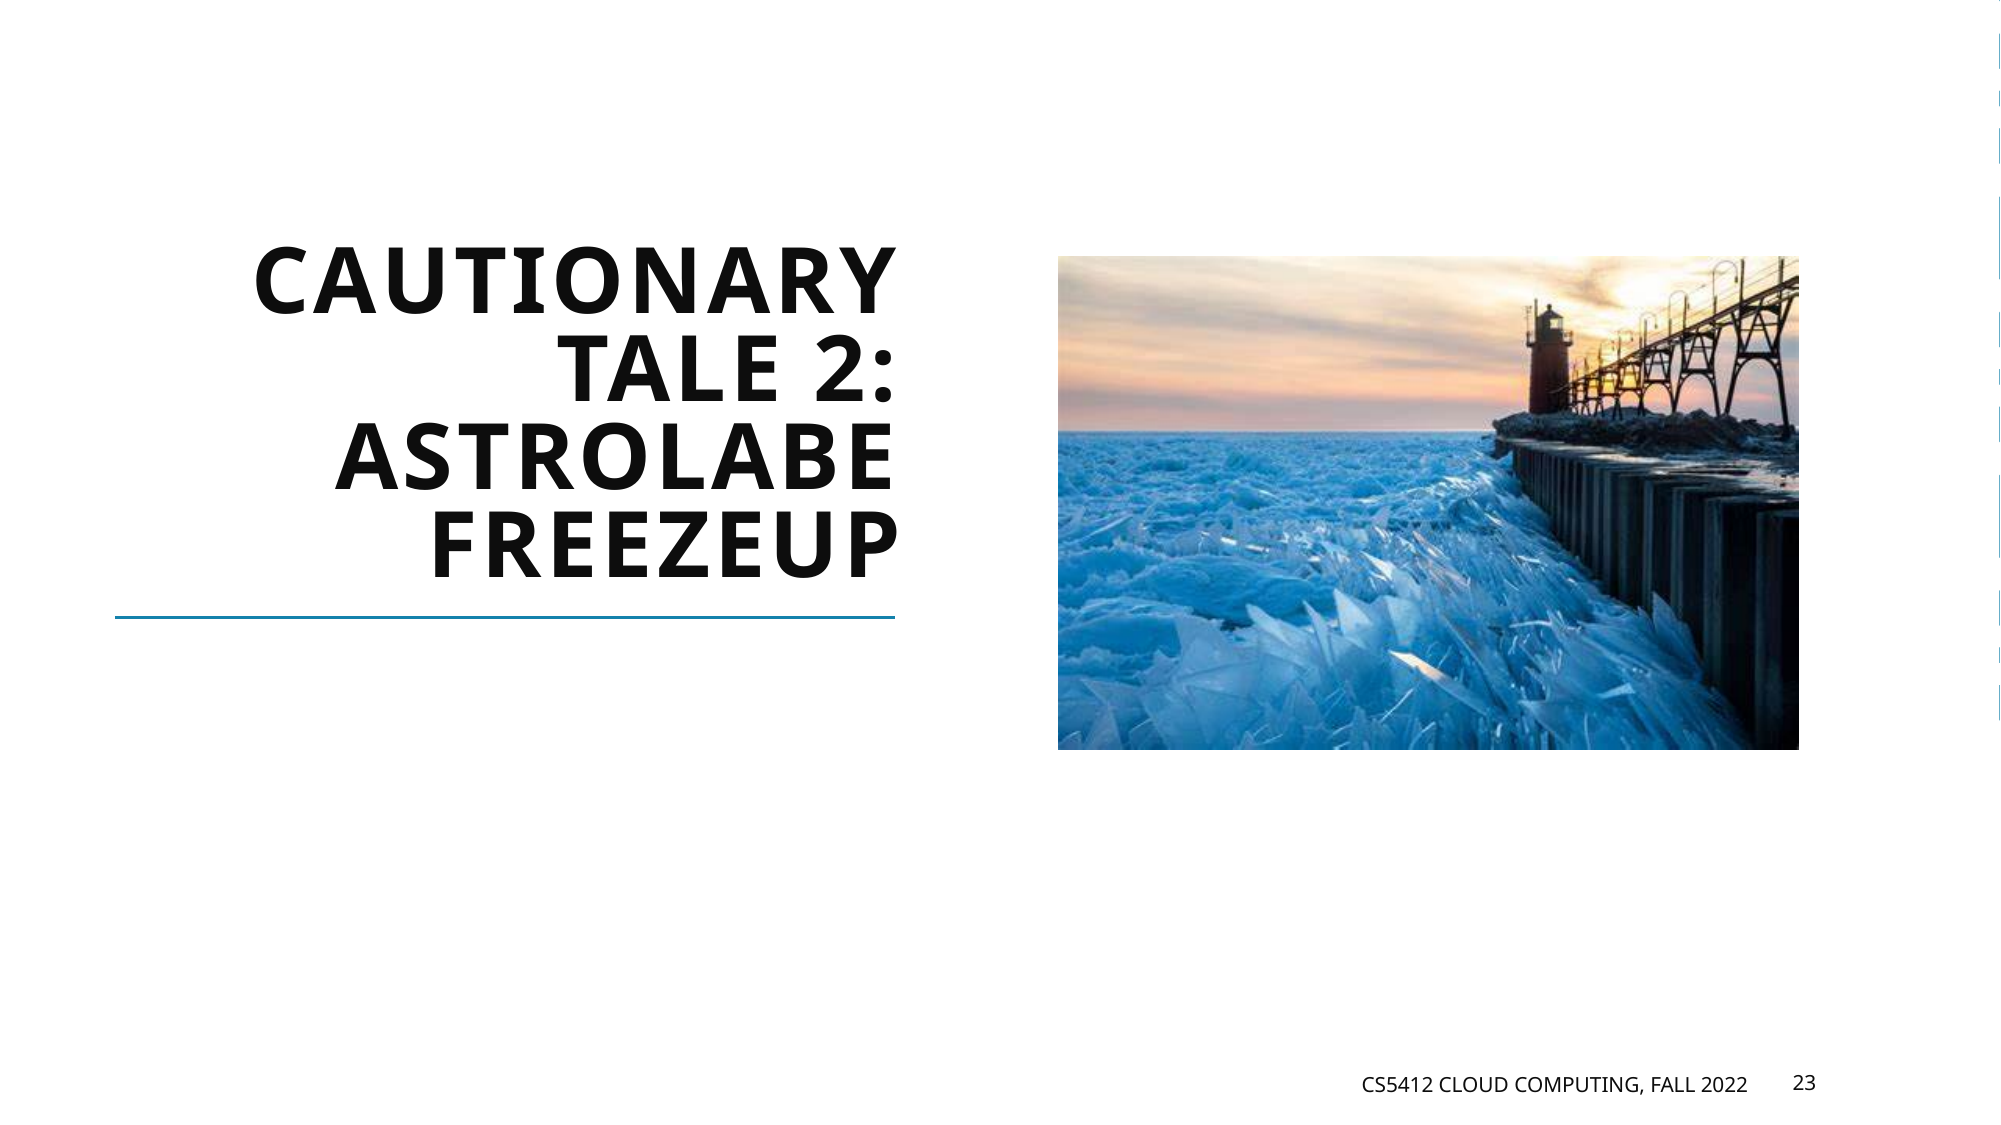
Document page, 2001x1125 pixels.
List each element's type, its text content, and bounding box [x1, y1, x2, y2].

text_box [0, 0, 2000, 1125]
slide_number 23 [1777, 1061, 1938, 1107]
picture [1058, 255, 1800, 751]
title Cautionary Tale 2: Astrolabe Freezeup [104, 104, 917, 603]
picture [1684, 744, 1700, 751]
footer CS5412 Cloud Computing, Fall 2022 [794, 1061, 1763, 1107]
